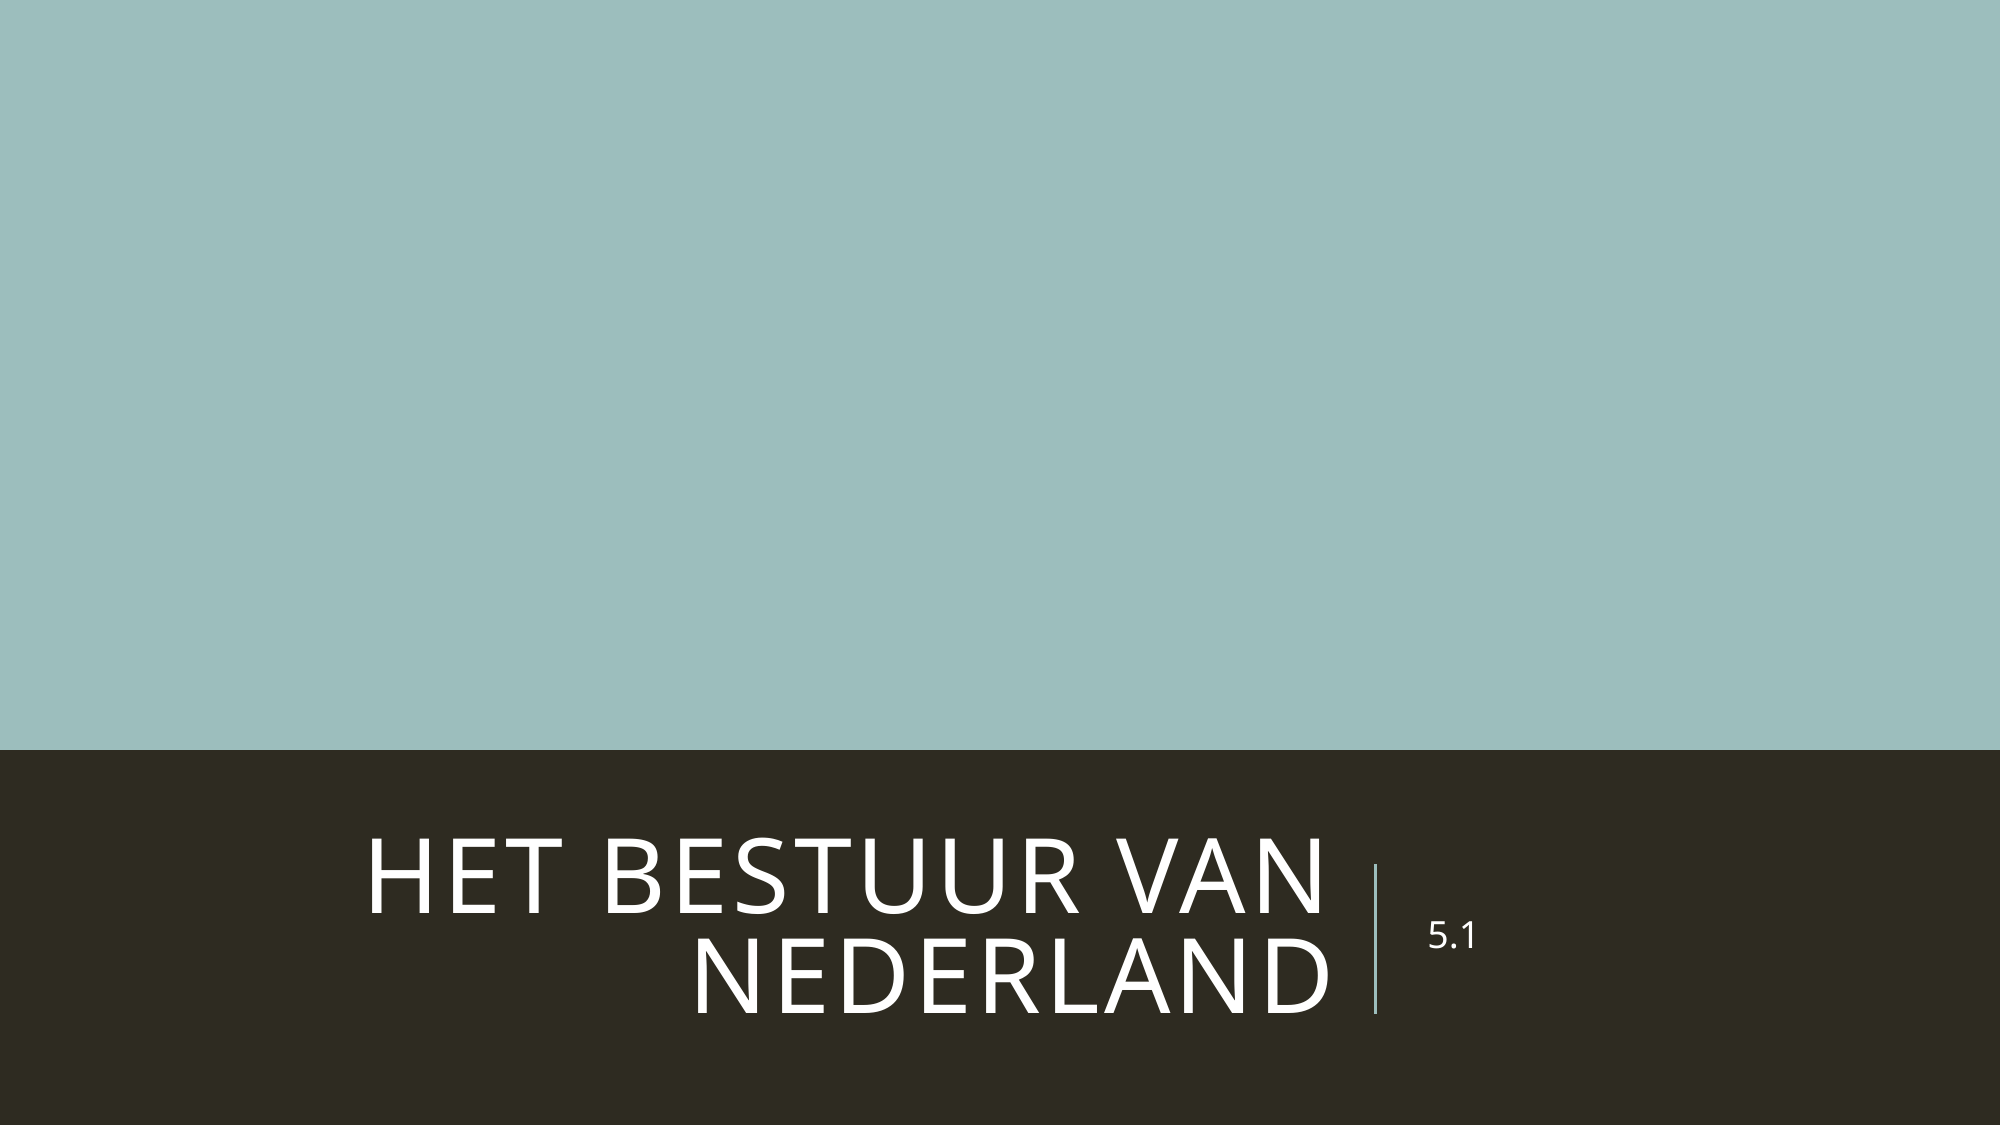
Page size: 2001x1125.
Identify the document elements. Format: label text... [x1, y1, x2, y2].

title Het bestuur van Nederland [75, 813, 1350, 1054]
subtitle 5.1 [1412, 813, 1938, 1054]
